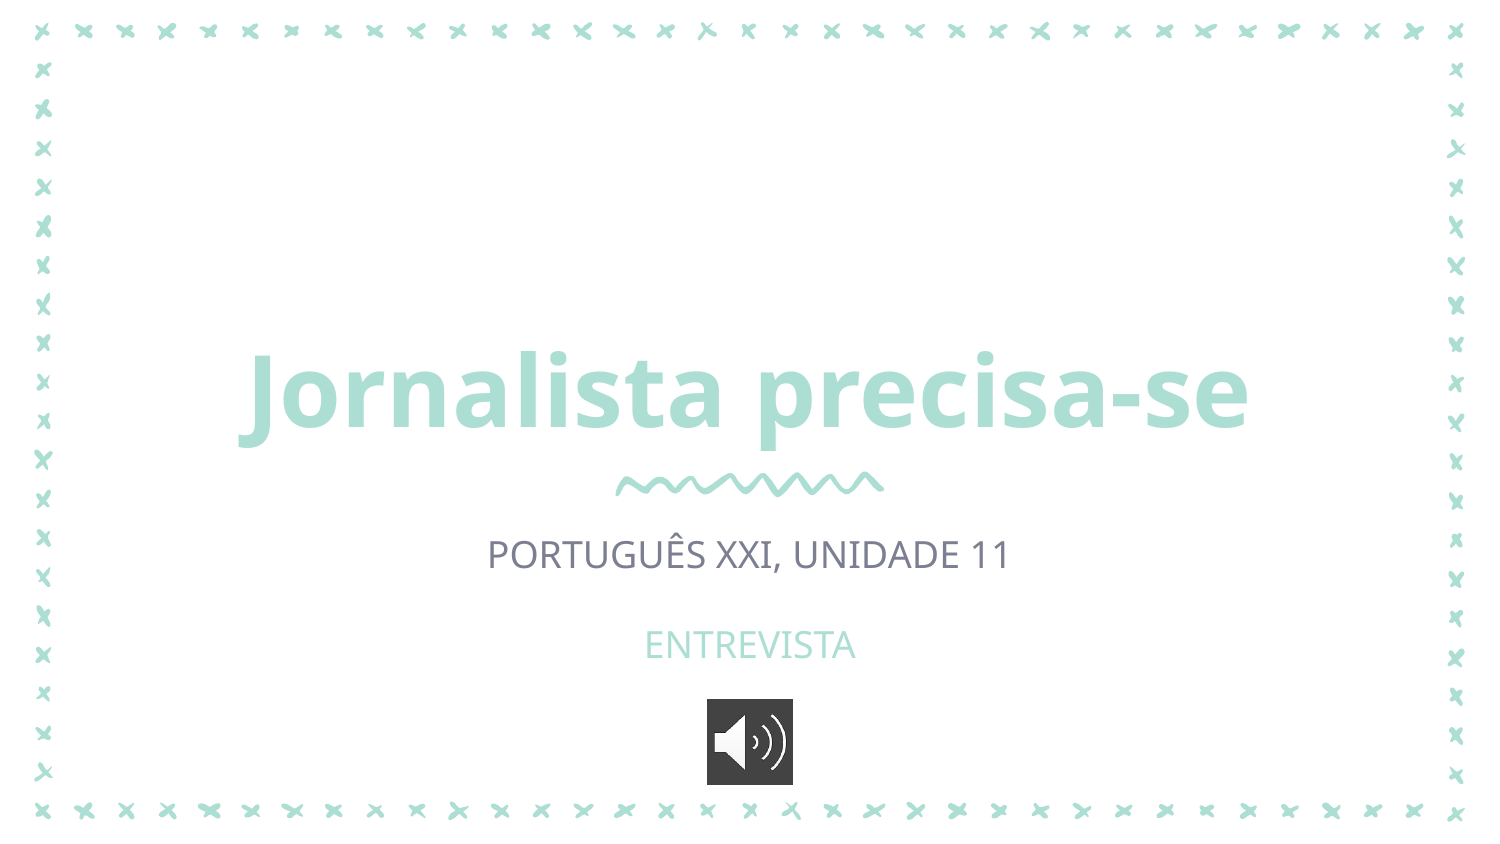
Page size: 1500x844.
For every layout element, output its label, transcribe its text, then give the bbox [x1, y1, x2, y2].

subtitle PORTUGUÊS XXI, UNIDADE 11 ENTREVISTA [199, 515, 1301, 645]
title Jornalista precisa-se [199, 272, 1301, 463]
picture [705, 697, 795, 787]
